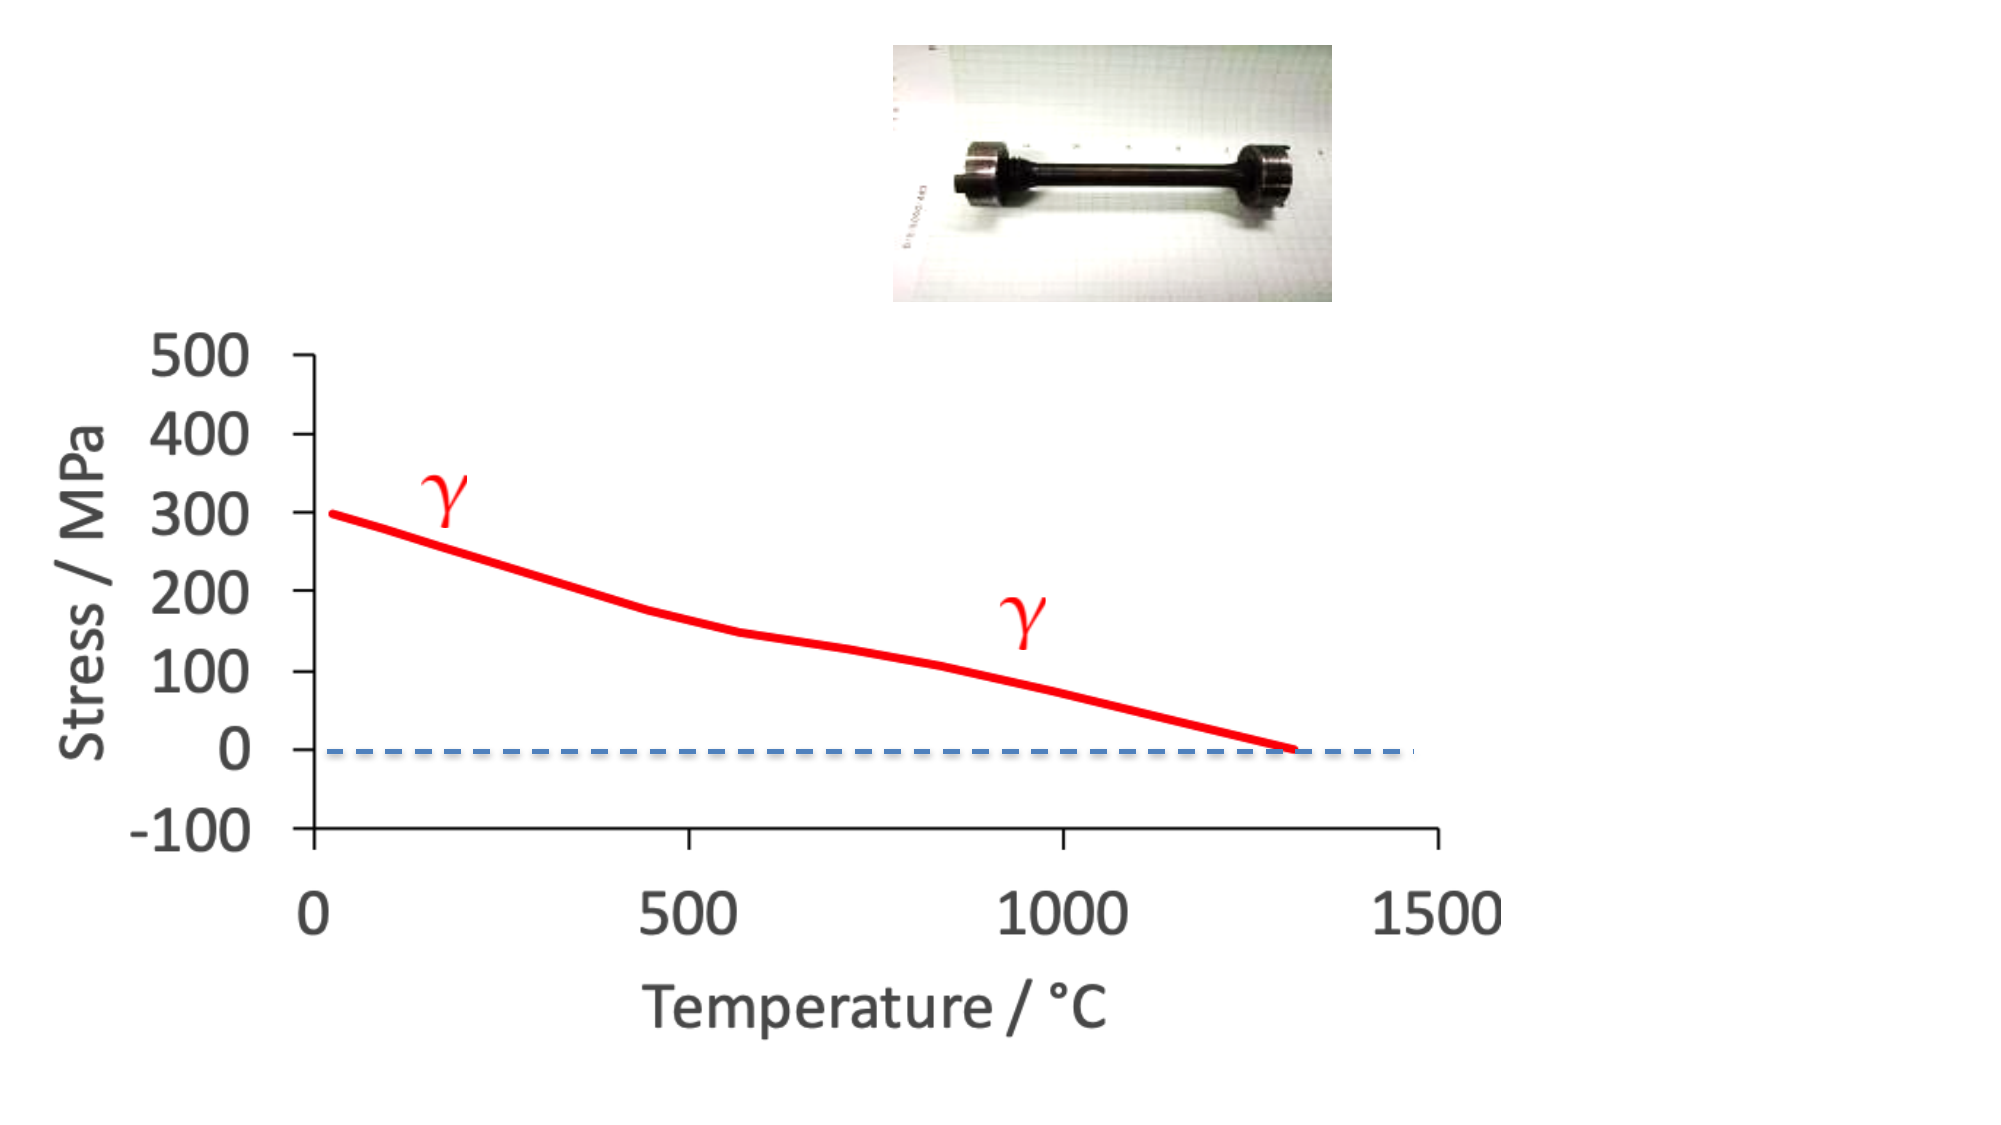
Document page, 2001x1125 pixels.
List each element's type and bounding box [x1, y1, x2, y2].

picture [42, 45, 1501, 1060]
